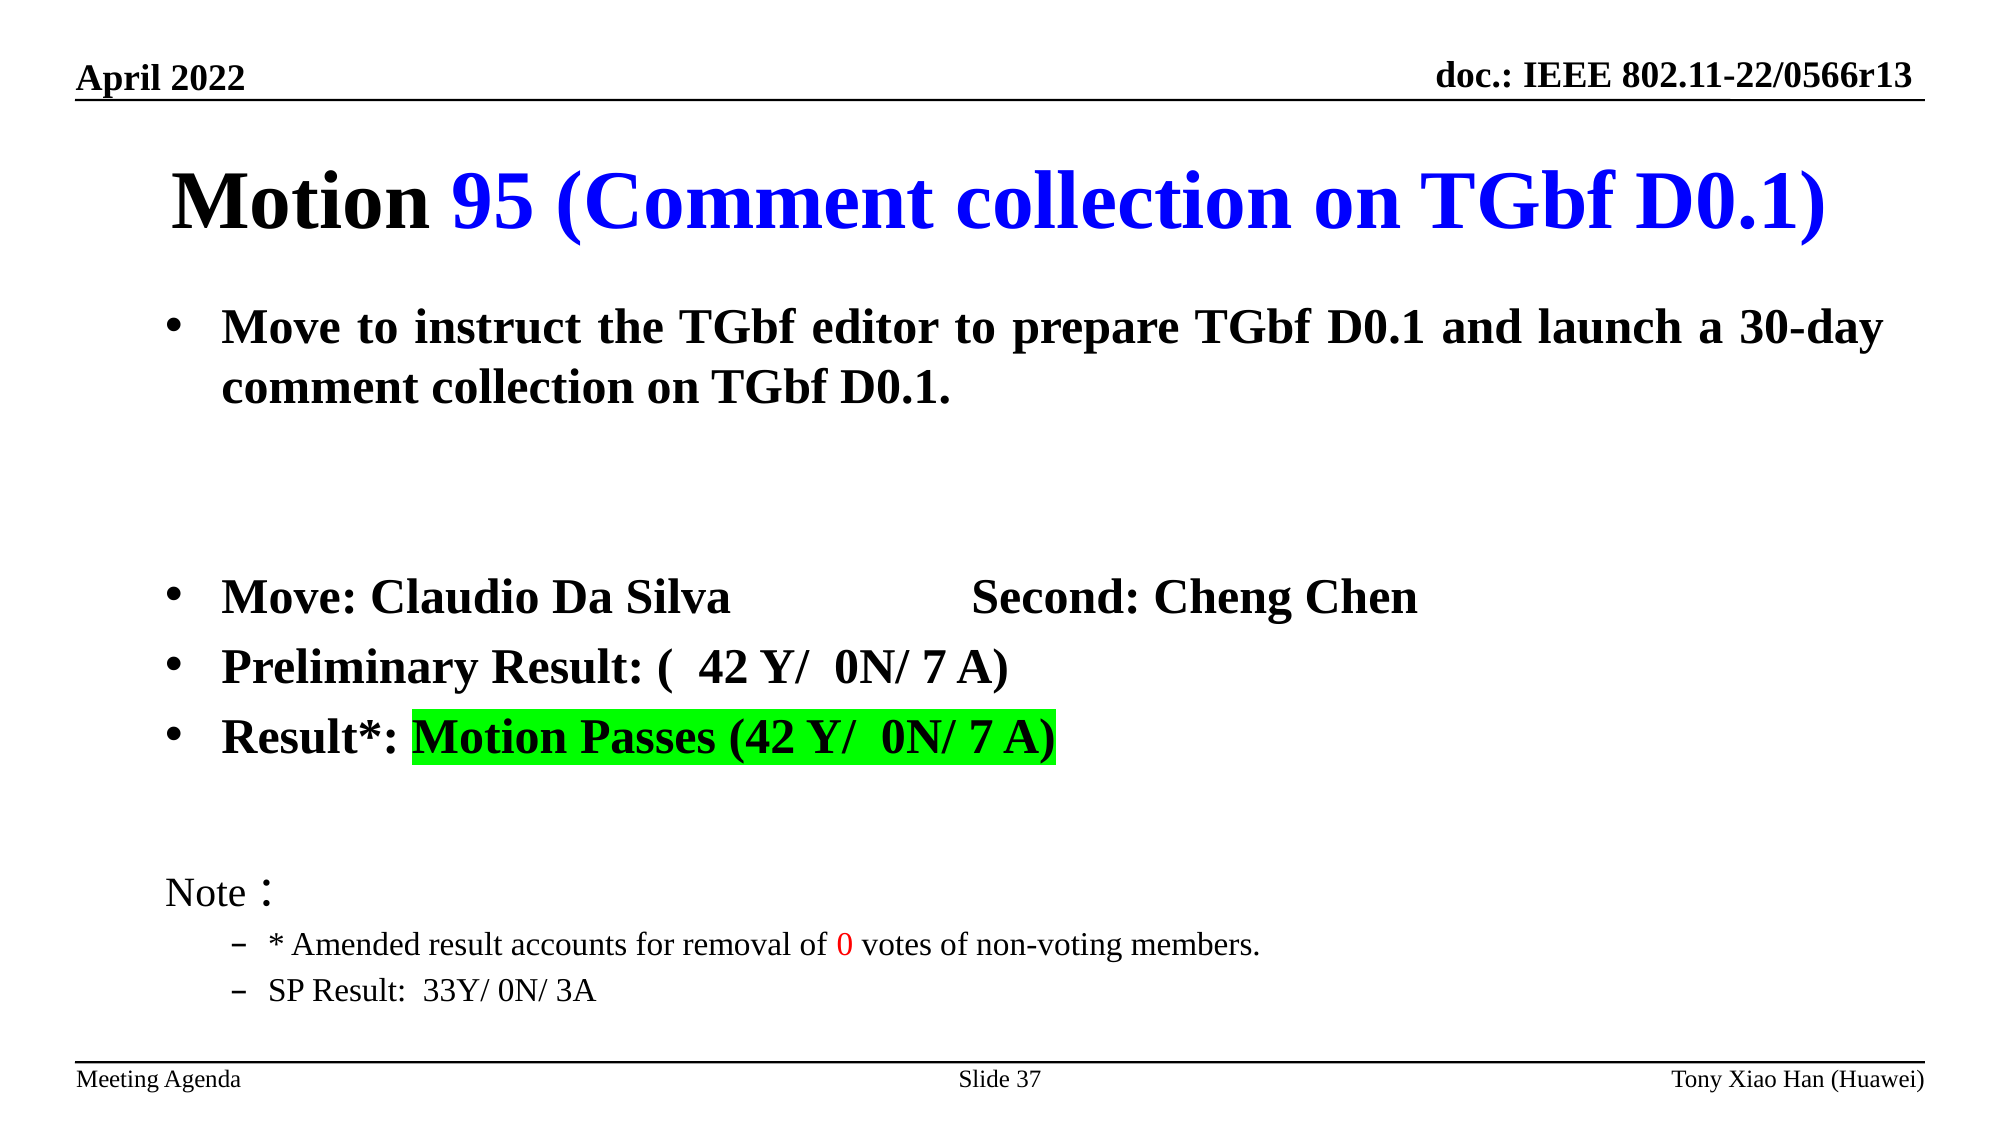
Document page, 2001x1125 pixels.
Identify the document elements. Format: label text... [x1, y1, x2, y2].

text_box Move to instruct the TGbf editor to prepare TGbf D0.1 and launch a 30-day comment collection on TGbf D0.1. Move: Claudio Da Silva Second: Cheng Chen Preliminary Result: ( 42 Y/ 0N/ 7 A) Result*: Motion Passes (42 Y/ 0N/ 7 A) Note： * Amended result accounts for removal of 0 votes of non-voting members. SP Result: 33Y/ 0N/ 3A [150, 249, 1900, 900]
text_box Motion 95 (Comment collection on TGbf D0.1) [75, 137, 1925, 250]
